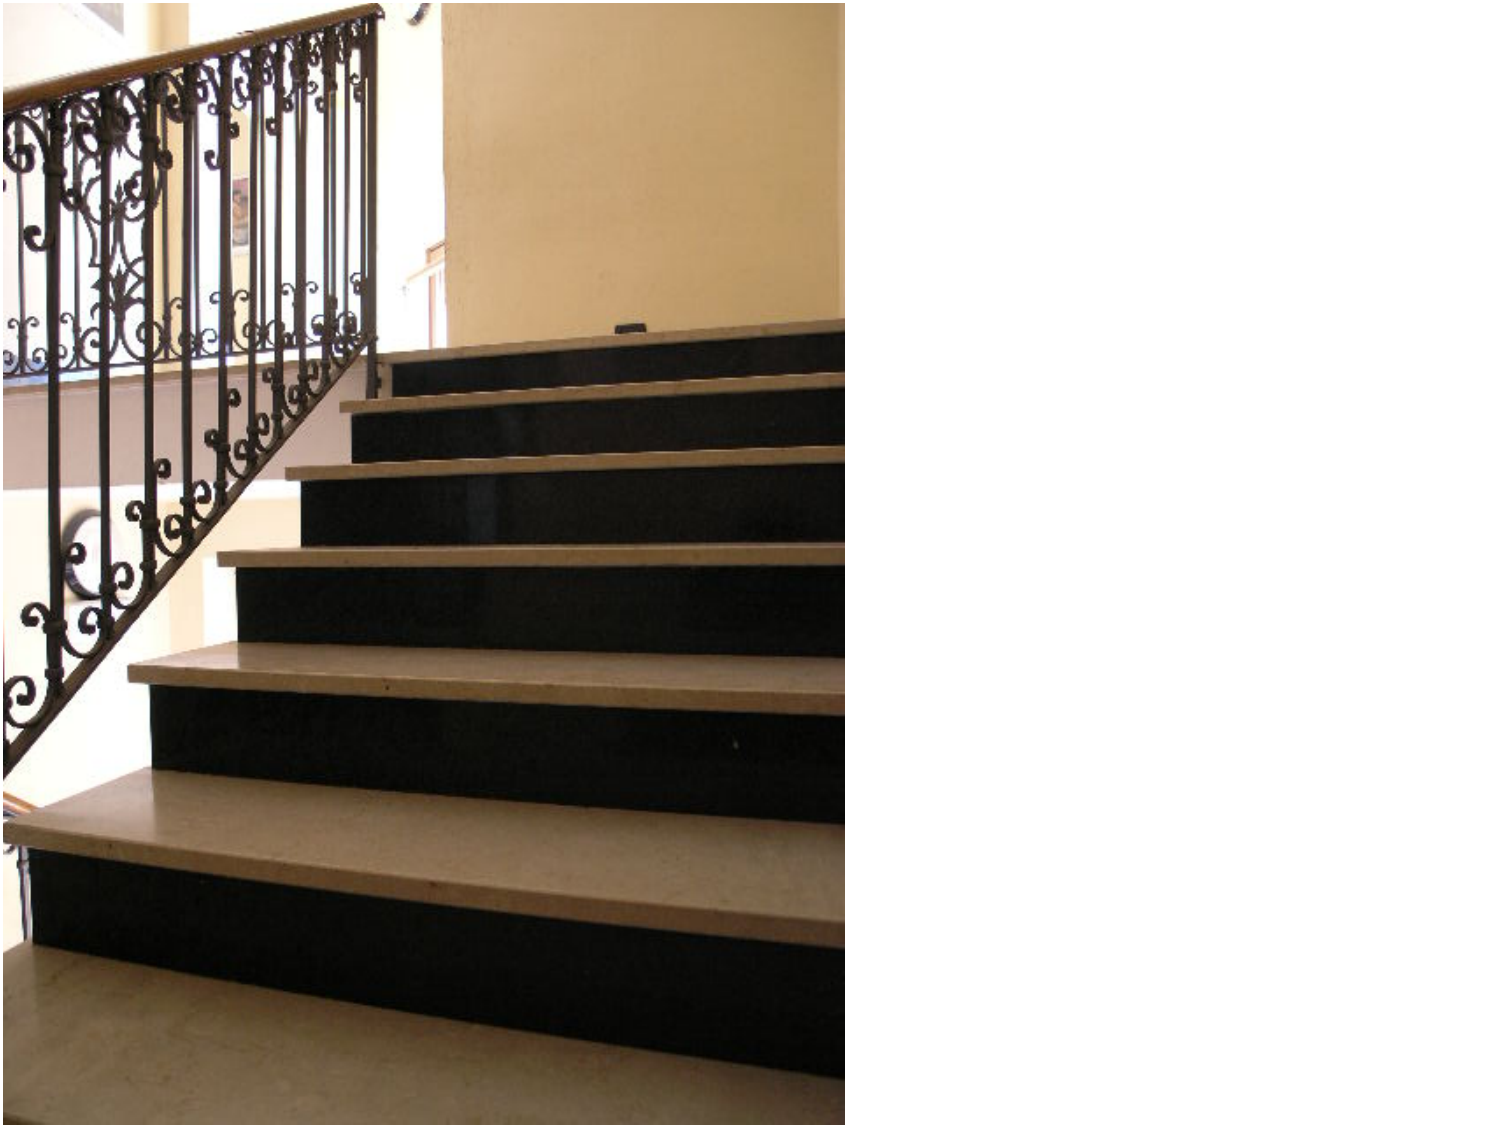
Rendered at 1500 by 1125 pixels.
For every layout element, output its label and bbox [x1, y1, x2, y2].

list [3, 3, 845, 1125]
